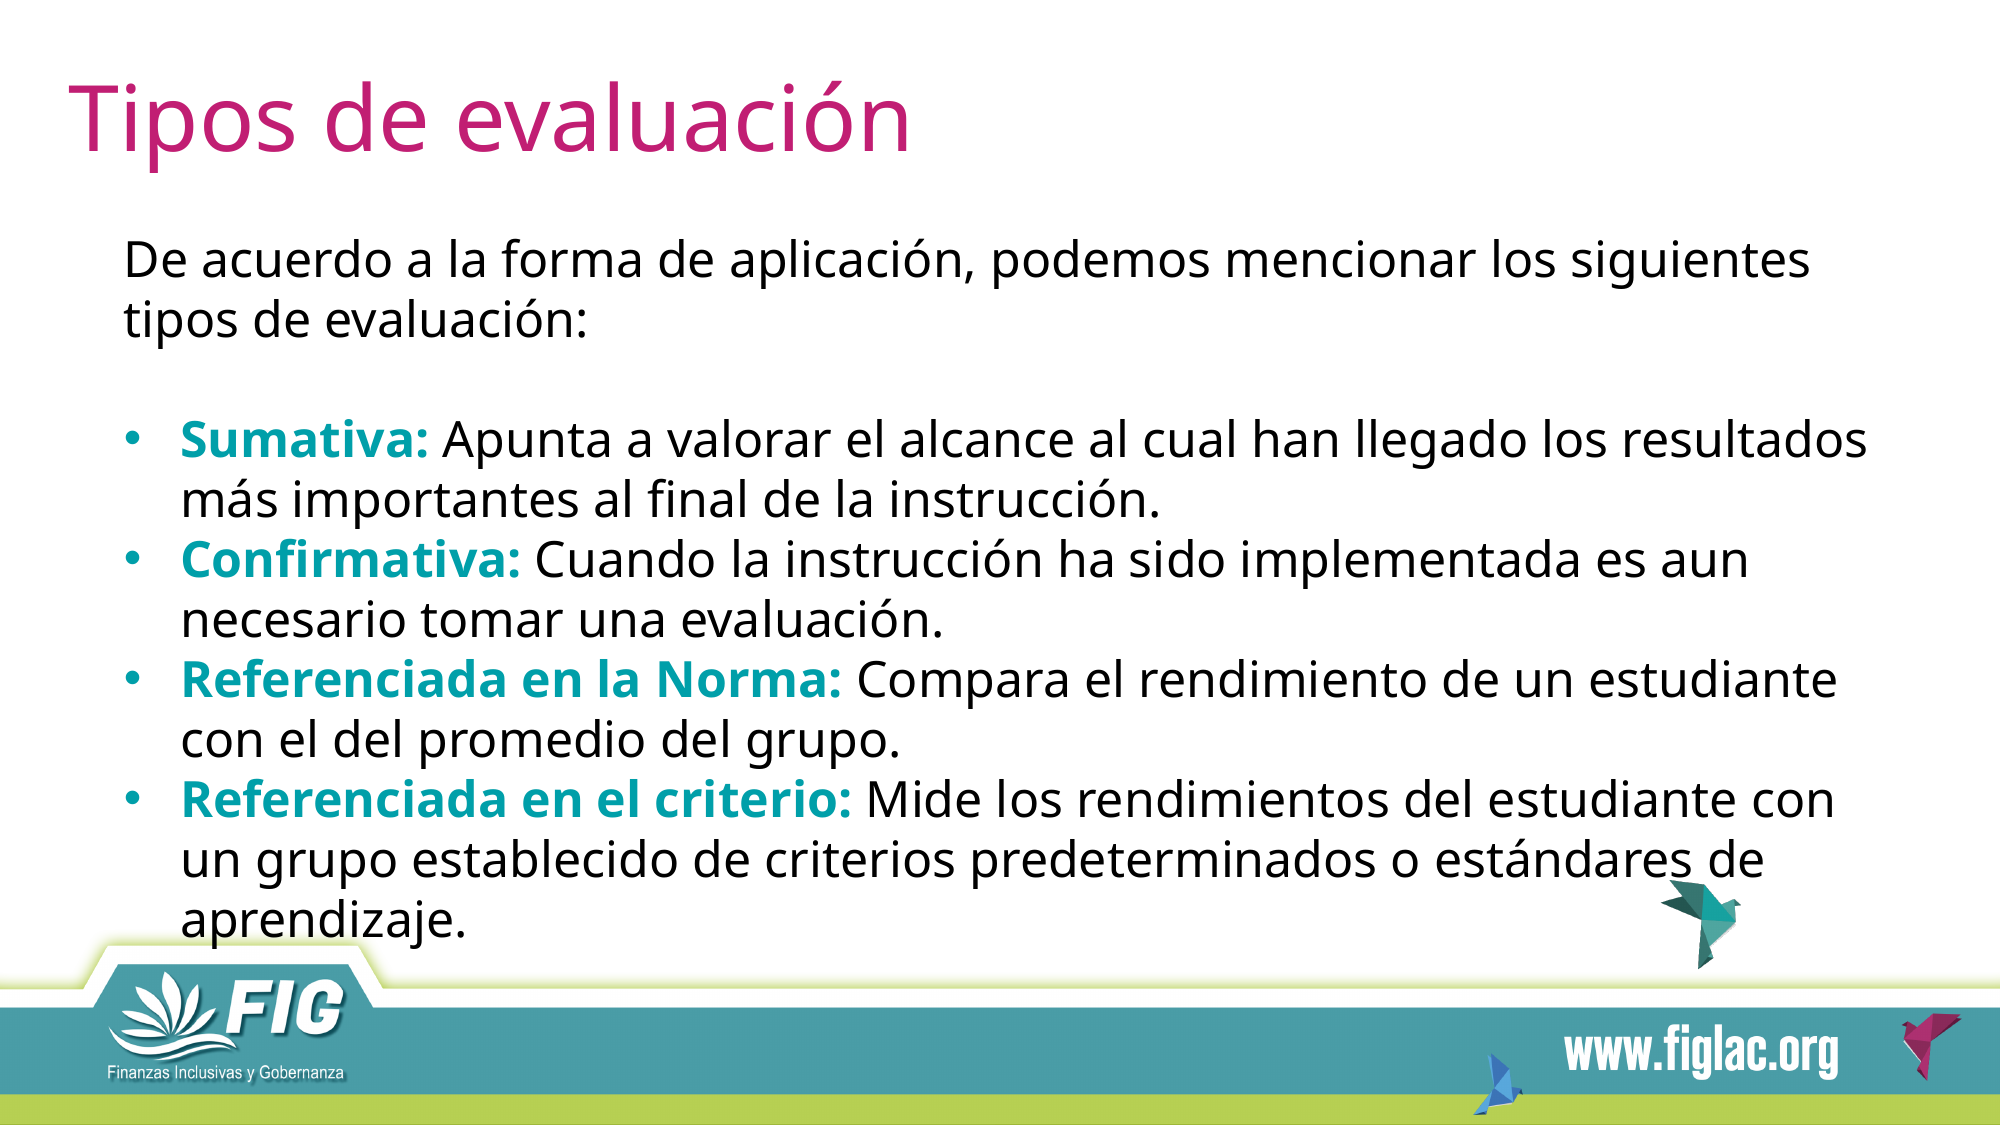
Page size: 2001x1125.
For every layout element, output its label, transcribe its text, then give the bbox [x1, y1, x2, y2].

text_box Tipos de evaluación [68, 24, 1794, 179]
picture [0, 840, 2000, 1125]
text_box De acuerdo a la forma de aplicación, podemos mencionar los siguientes tipos de evaluación: Sumativa: Apunta a valorar el alcance al cual han llegado los resultados más importantes al final de la instrucción. Confirmativa: Cuando la instrucción ha sido implementada es aun necesario tomar una evaluación. Referenciada en la Norma: Compara el rendimiento de un estudiante con el del promedio del grupo. Referenciada en el criterio: Mide los rendimientos del estudiante con un grupo establecido de criterios predeterminados o estándares de aprendizaje. [109, 220, 1887, 840]
